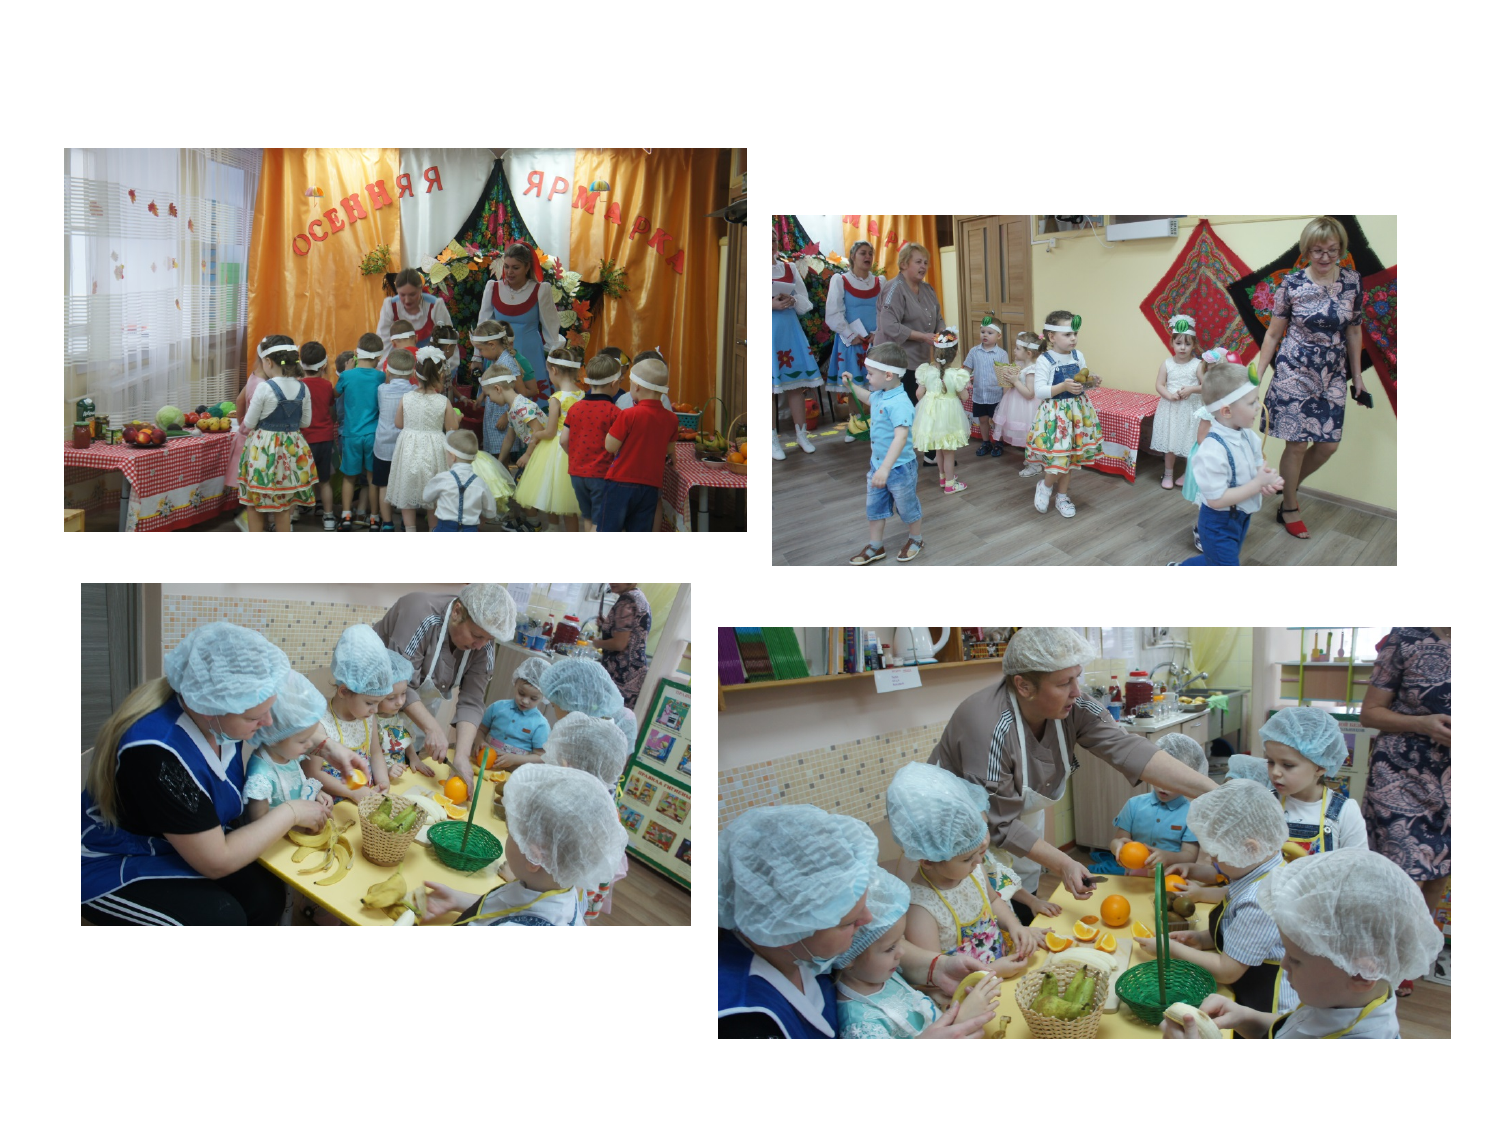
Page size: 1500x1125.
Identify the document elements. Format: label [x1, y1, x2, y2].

picture [771, 215, 1397, 567]
picture [64, 148, 747, 532]
picture [81, 583, 692, 926]
picture [717, 627, 1451, 1039]
